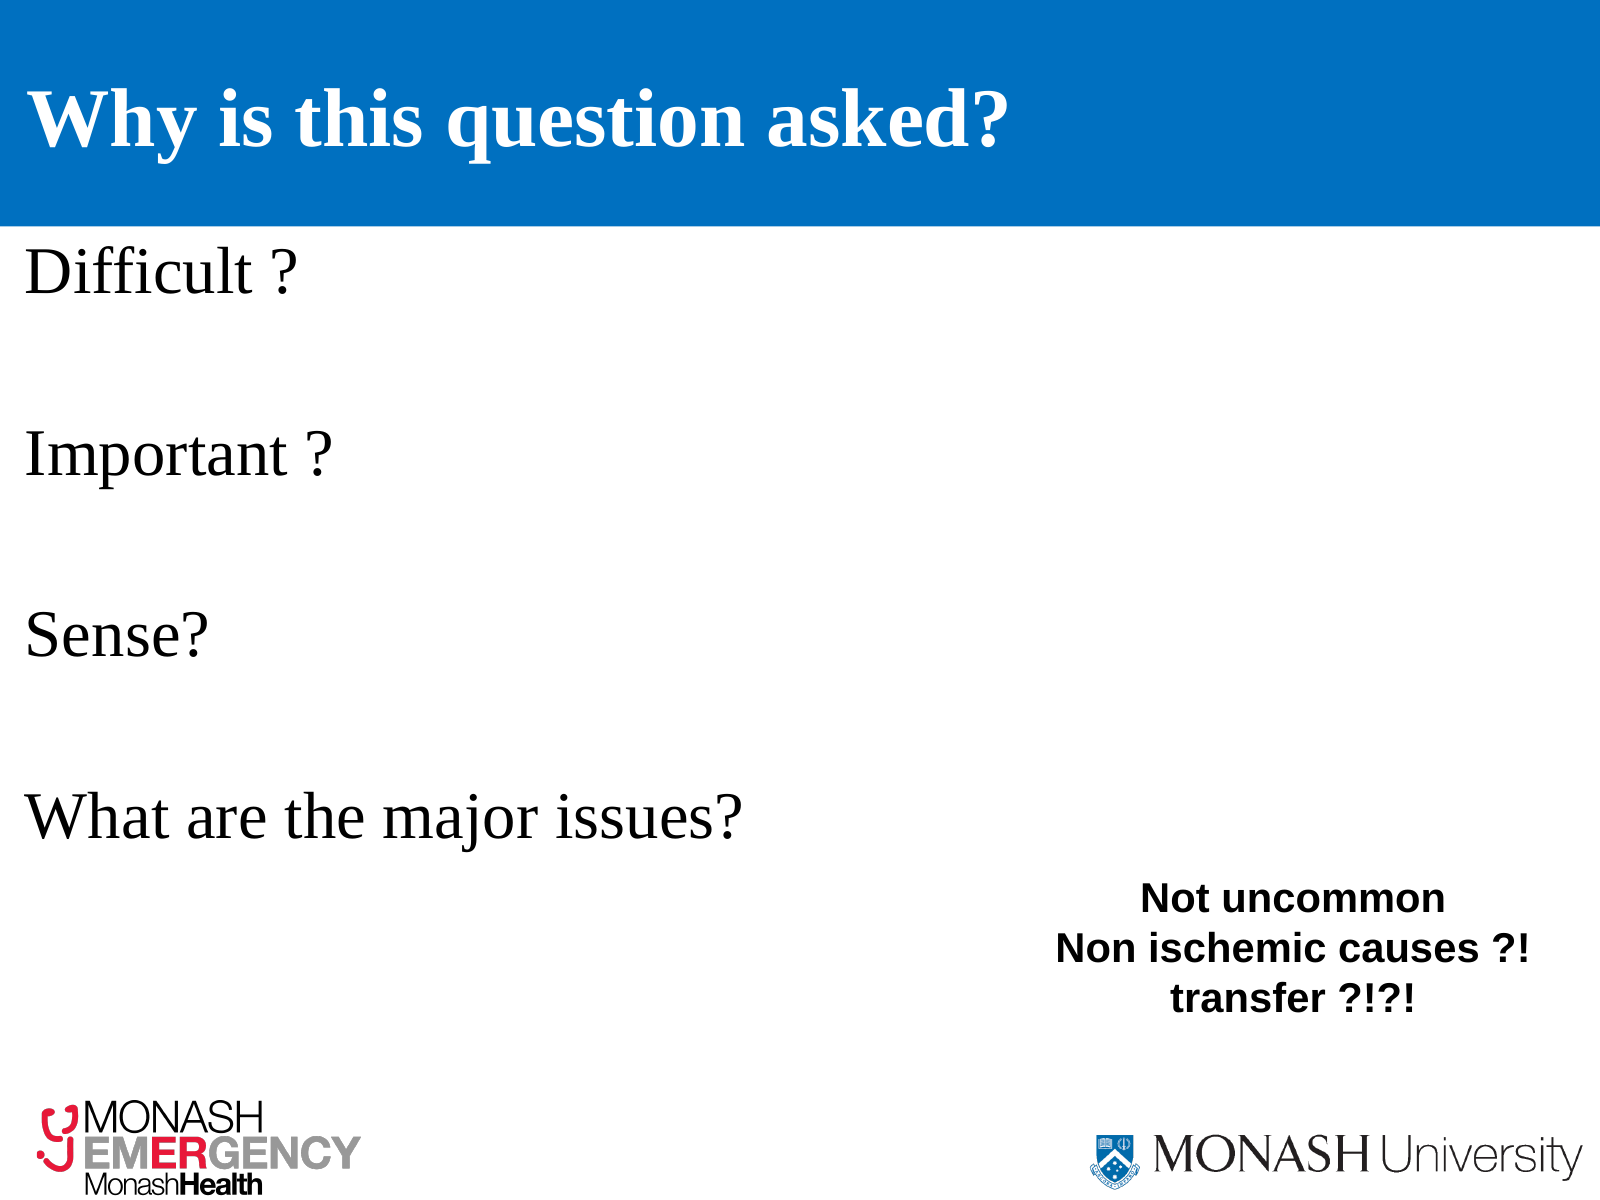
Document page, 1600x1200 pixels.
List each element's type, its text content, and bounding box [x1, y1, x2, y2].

picture [36, 1109, 361, 1200]
list Difficult ? Important ? Sense? What are the major issues? [18, 229, 1600, 1109]
title Why is this question asked? [0, 0, 1600, 228]
text_box Not uncommon Non ischemic causes ?! transfer ?!?! [1016, 862, 1570, 1028]
picture [1059, 1109, 1600, 1200]
